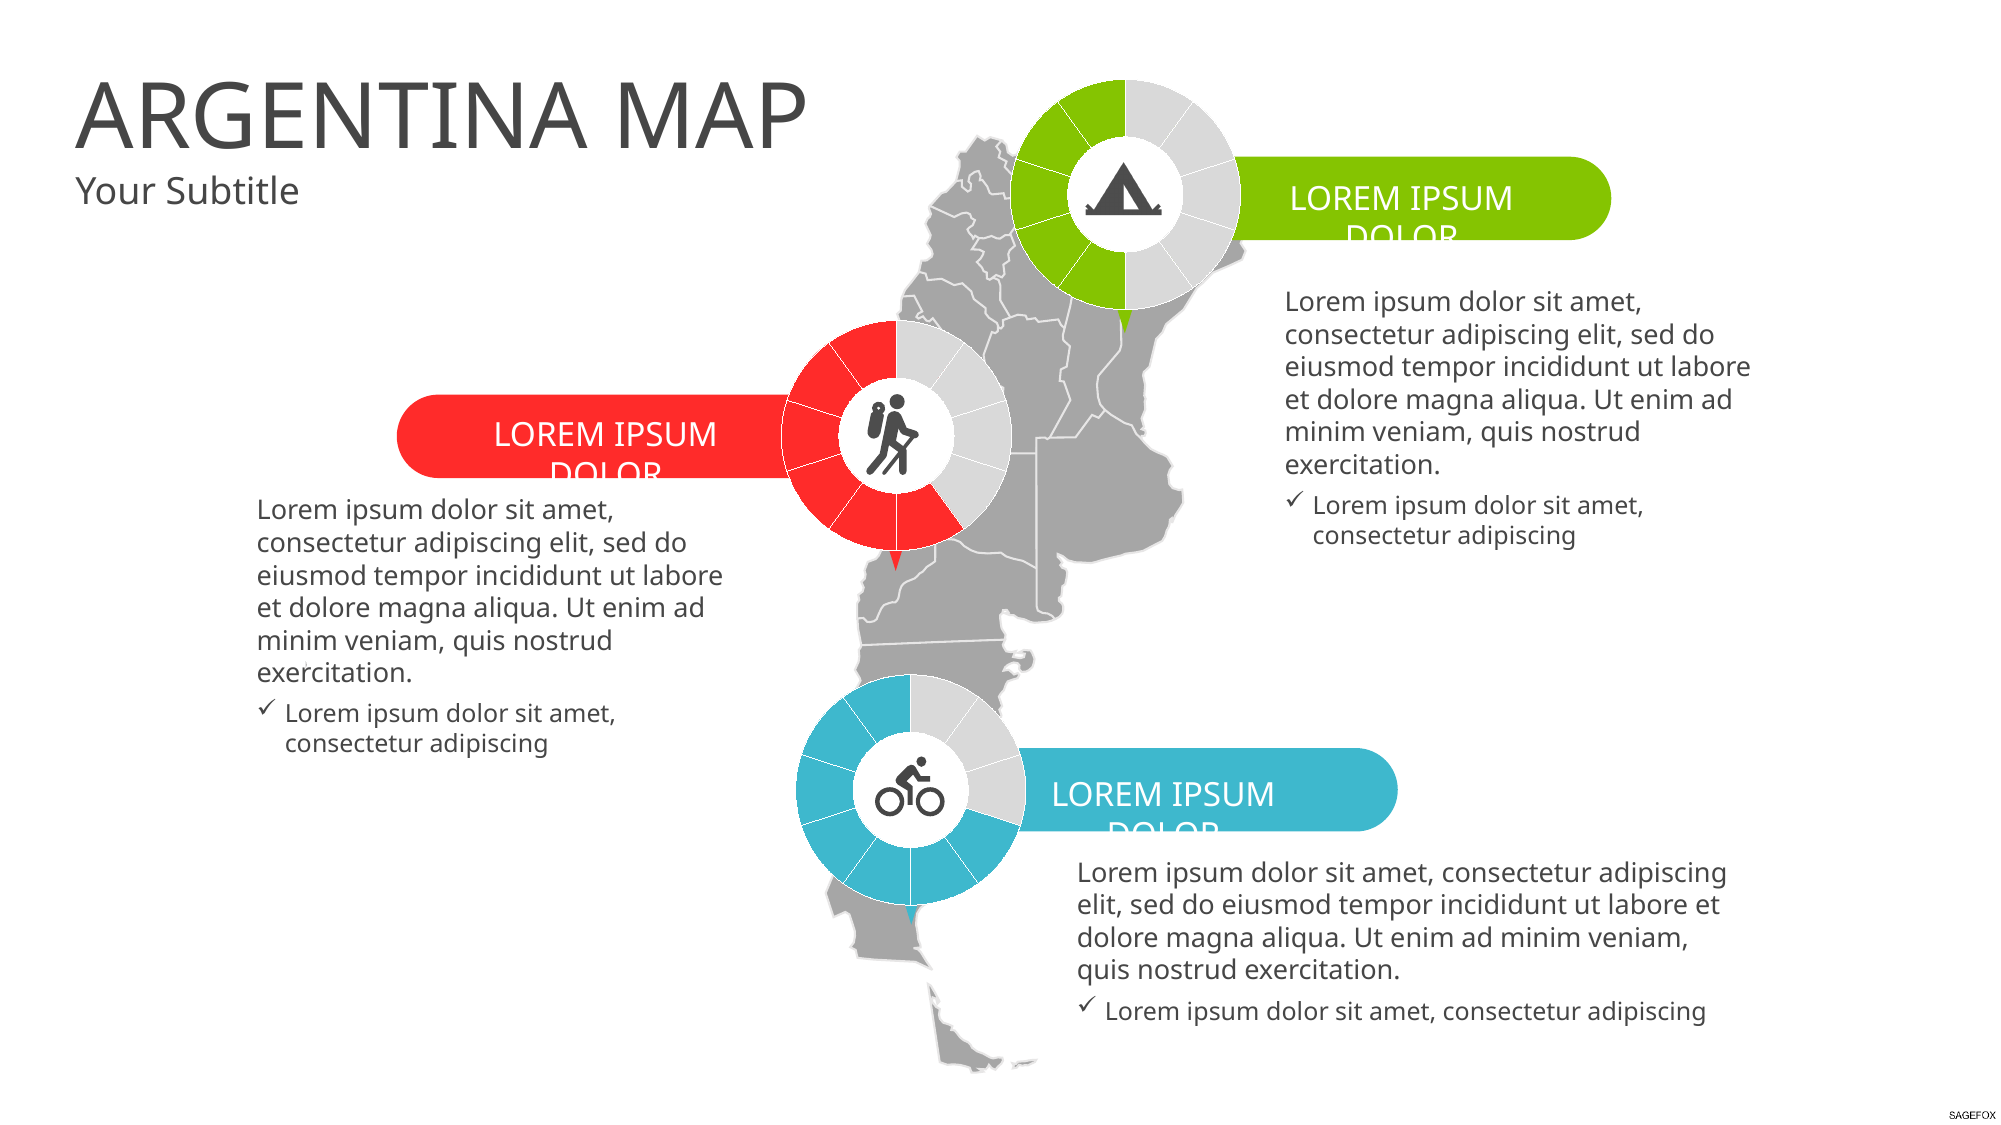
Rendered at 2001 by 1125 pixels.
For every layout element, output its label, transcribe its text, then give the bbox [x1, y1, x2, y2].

text_box Lorem ipsum dolor sit amet, consectetur adipiscing elit, sed do eiusmod tempor incididunt ut labore et dolore magna aliqua. Ut enim ad minim veniam, quis nostrud exercitation. Lorem ipsum dolor sit amet, consectetur adipiscing [241, 485, 756, 765]
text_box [825, 925, 1246, 1073]
text_box Lorem ipsum dolor sit amet, consectetur adipiscing elit, sed do eiusmod tempor incididunt ut labore et dolore magna aliqua. Ut enim ad minim veniam, quis nostrud exercitation. Lorem ipsum dolor sit amet, consectetur adipiscing [1246, 847, 1746, 1033]
chart [776, 67, 1246, 563]
text_box Lorem ipsum dolor sit amet, consectetur adipiscing elit, sed do eiusmod tempor incididunt ut labore et dolore magna aliqua. Ut enim ad minim veniam, quis nostrud exercitation. Lorem ipsum dolor sit amet, consectetur adipiscing [1269, 277, 1778, 557]
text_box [1035, 107, 1612, 334]
picture [1924, 1102, 2000, 1123]
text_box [396, 345, 987, 571]
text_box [825, 135, 1005, 308]
text_box ARGENTINA MAP Your Subtitle [60, 49, 1036, 220]
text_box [822, 699, 1398, 925]
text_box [825, 322, 1246, 699]
chart [790, 662, 1031, 917]
